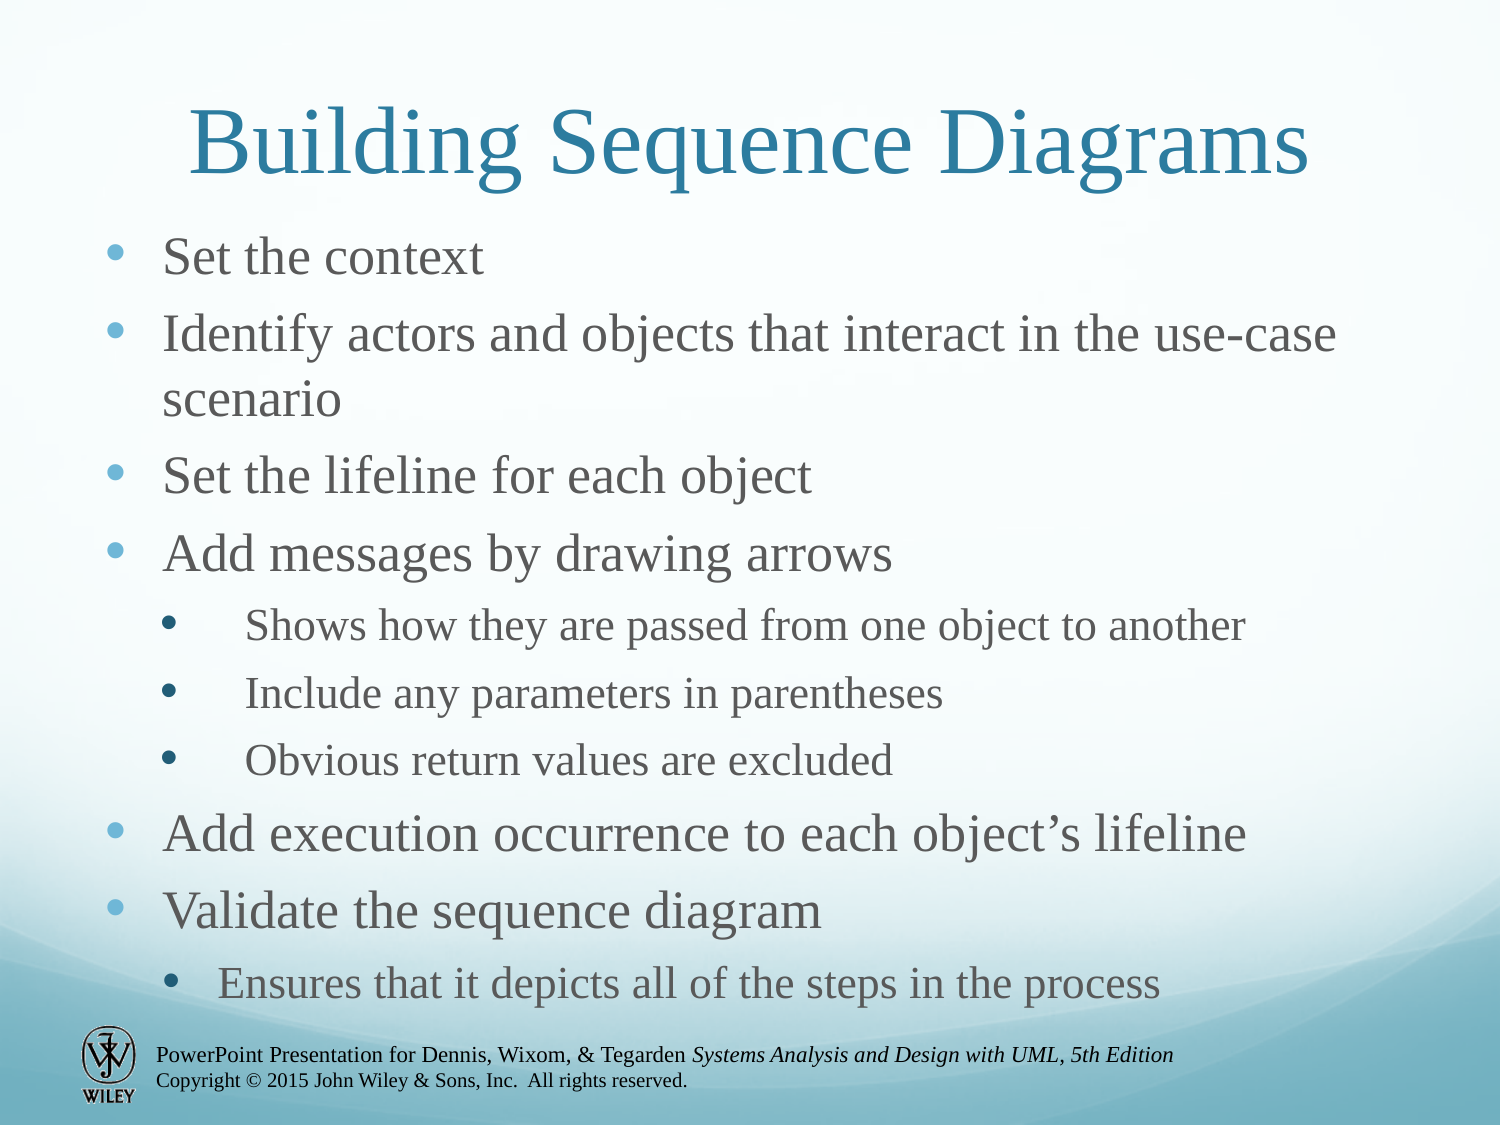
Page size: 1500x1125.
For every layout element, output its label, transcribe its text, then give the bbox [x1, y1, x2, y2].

title Building Sequence Diagrams [89, 17, 1410, 201]
picture [78, 1024, 138, 1105]
list Set the context Identify actors and objects that interact in the use-case scenario Set the lifeline for each object Add messages by drawing arrows Shows how they are passed from one object to another Include any parameters in parentheses Obvious return values are excluded Add execution occurrence to each object’s lifeline Validate the sequence diagram Ensures that it depicts all of the steps in the process [89, 212, 1410, 1026]
